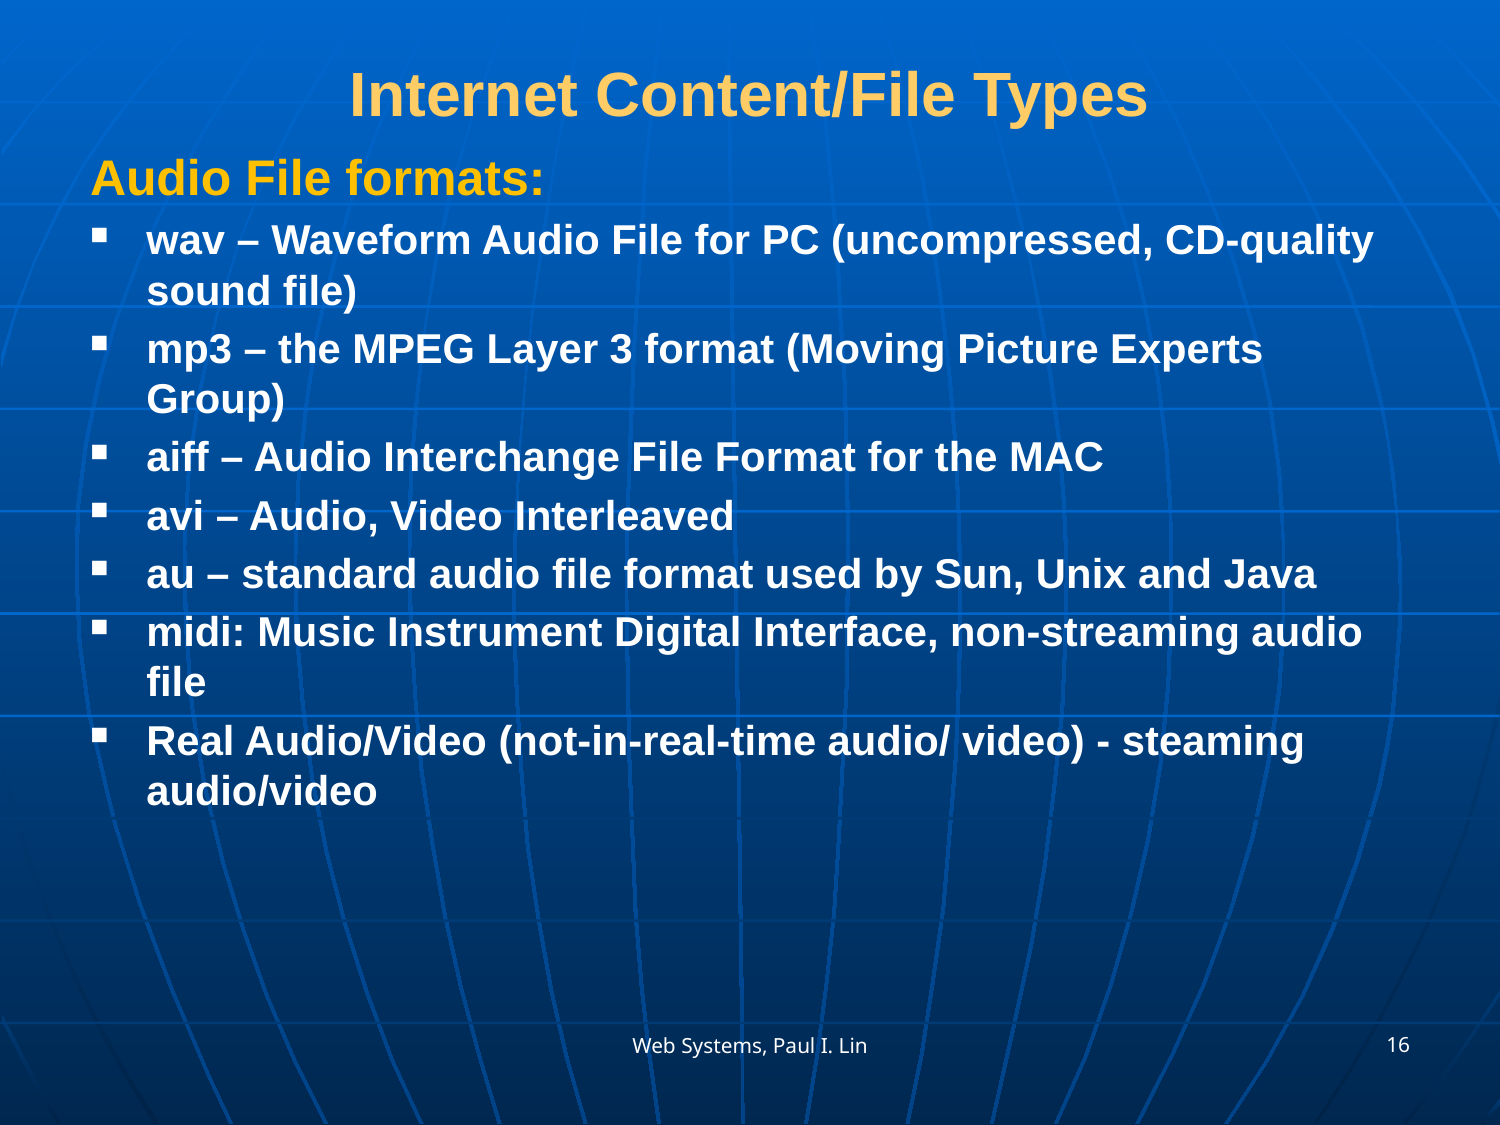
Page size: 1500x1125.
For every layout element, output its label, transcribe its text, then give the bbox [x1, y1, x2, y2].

slide_number 16 [1074, 1023, 1426, 1100]
list Audio File formats: wav – Waveform Audio File for PC (uncompressed, CD-quality sound file) mp3 – the MPEG Layer 3 format (Moving Picture Experts Group) aiff – Audio Interchange File Format for the MAC avi – Audio, Video Interleaved au – standard audio file format used by Sun, Unix and Java midi: Music Instrument Digital Interface, non-streaming audio file Real Audio/Video (not-in-real-time audio/ video) - steaming audio/video [74, 137, 1426, 1006]
title Internet Content/File Types [37, 45, 1463, 138]
footer Web Systems, Paul I. Lin [512, 1024, 988, 1101]
